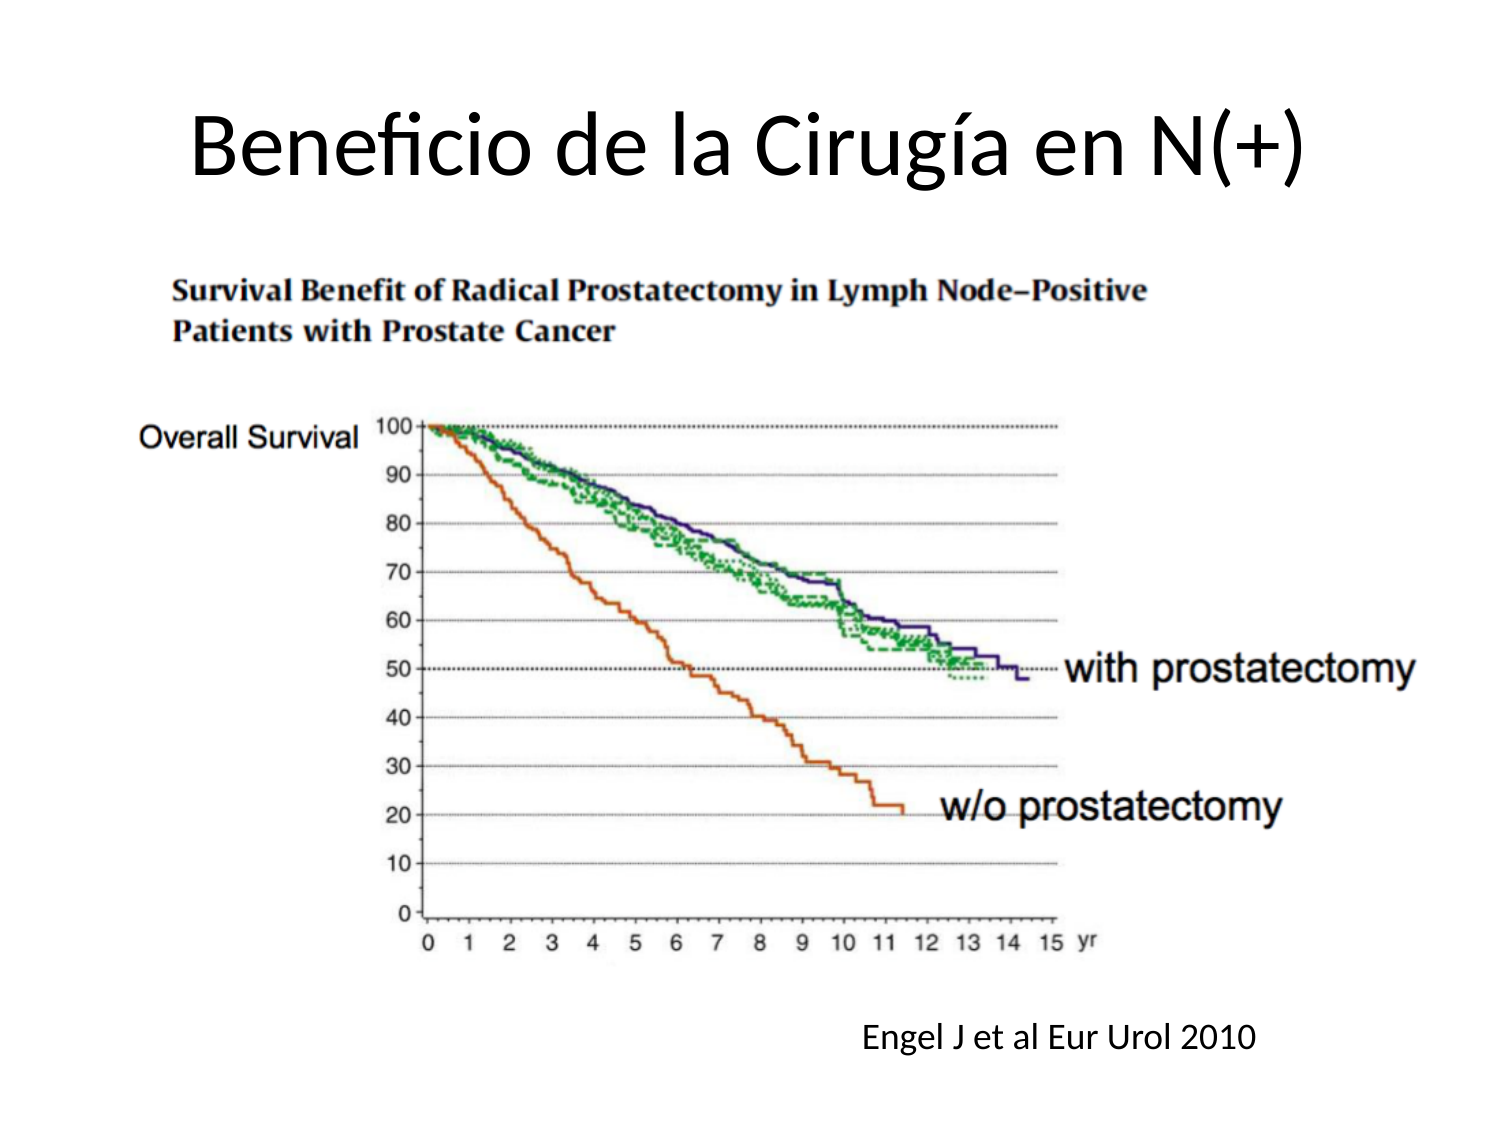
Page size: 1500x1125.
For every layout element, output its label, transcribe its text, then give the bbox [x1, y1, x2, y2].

text_box Engel J et al Eur Urol 2010 [847, 1014, 1273, 1065]
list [74, 262, 1426, 1006]
title Beneficio de la Cirugía en N(+) [75, 45, 1425, 233]
